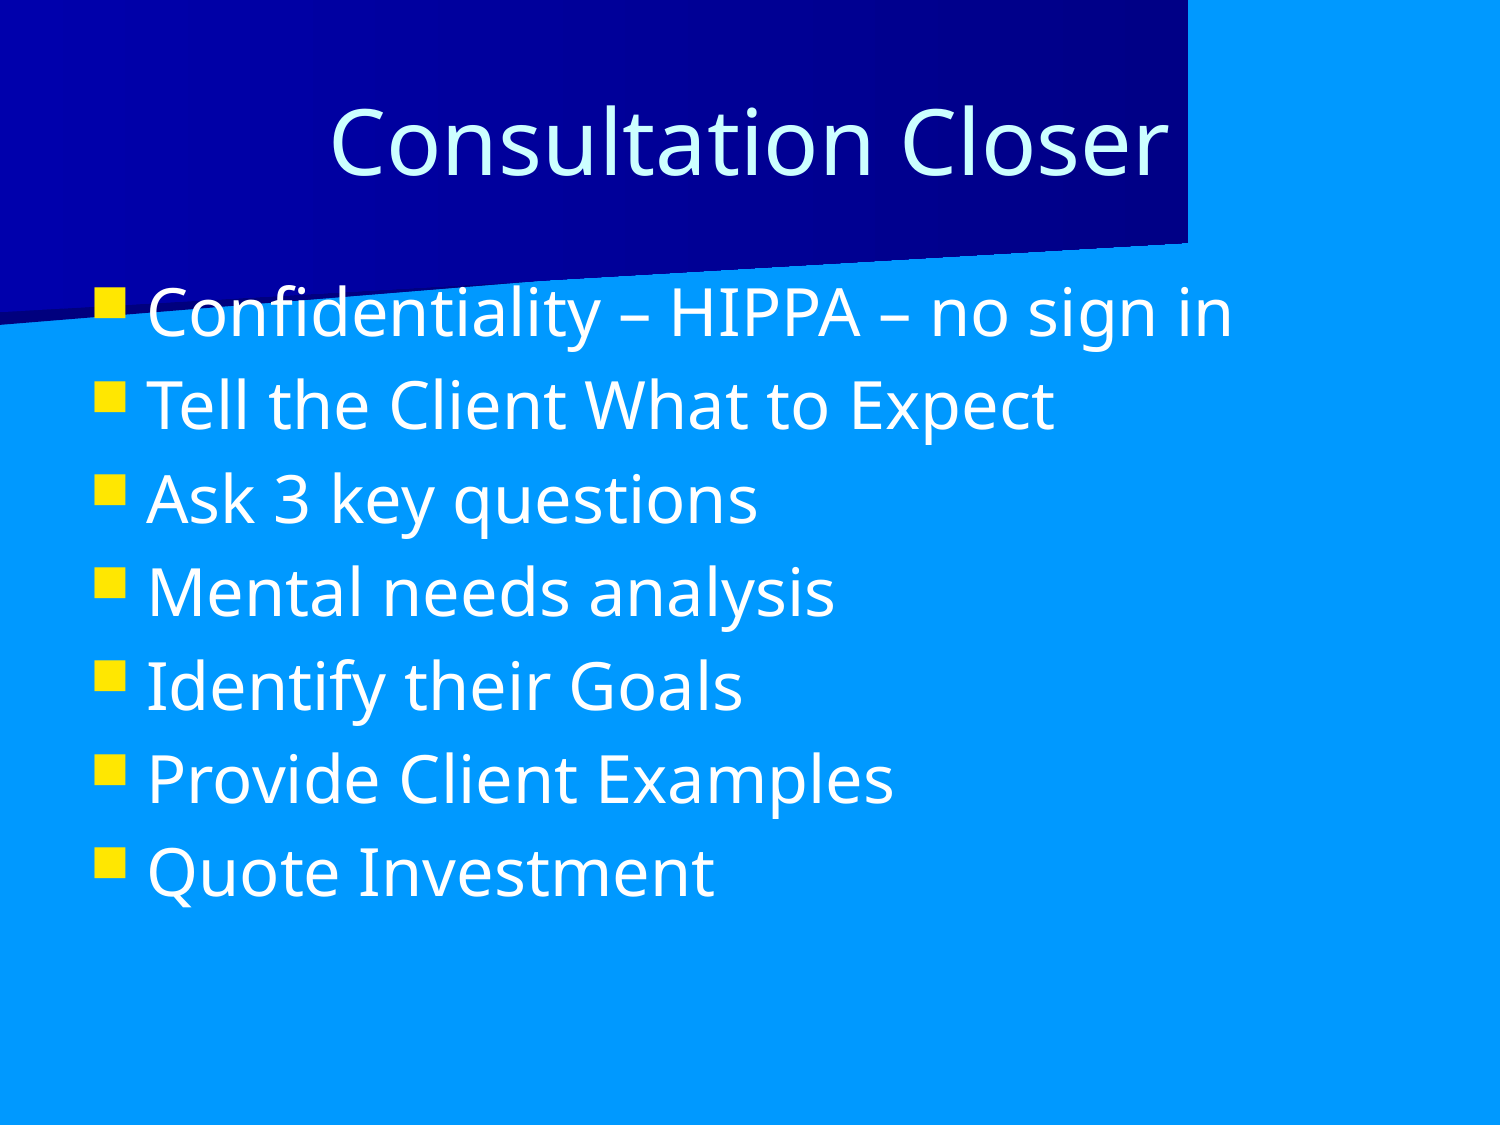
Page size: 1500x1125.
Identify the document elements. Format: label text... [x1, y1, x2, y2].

list Confidentiality – HIPPA – no sign in Tell the Client What to Expect Ask 3 key questions Mental needs analysis Identify their Goals Provide Client Examples Quote Investment [74, 262, 1426, 1001]
title Consultation Closer [74, 44, 1426, 233]
